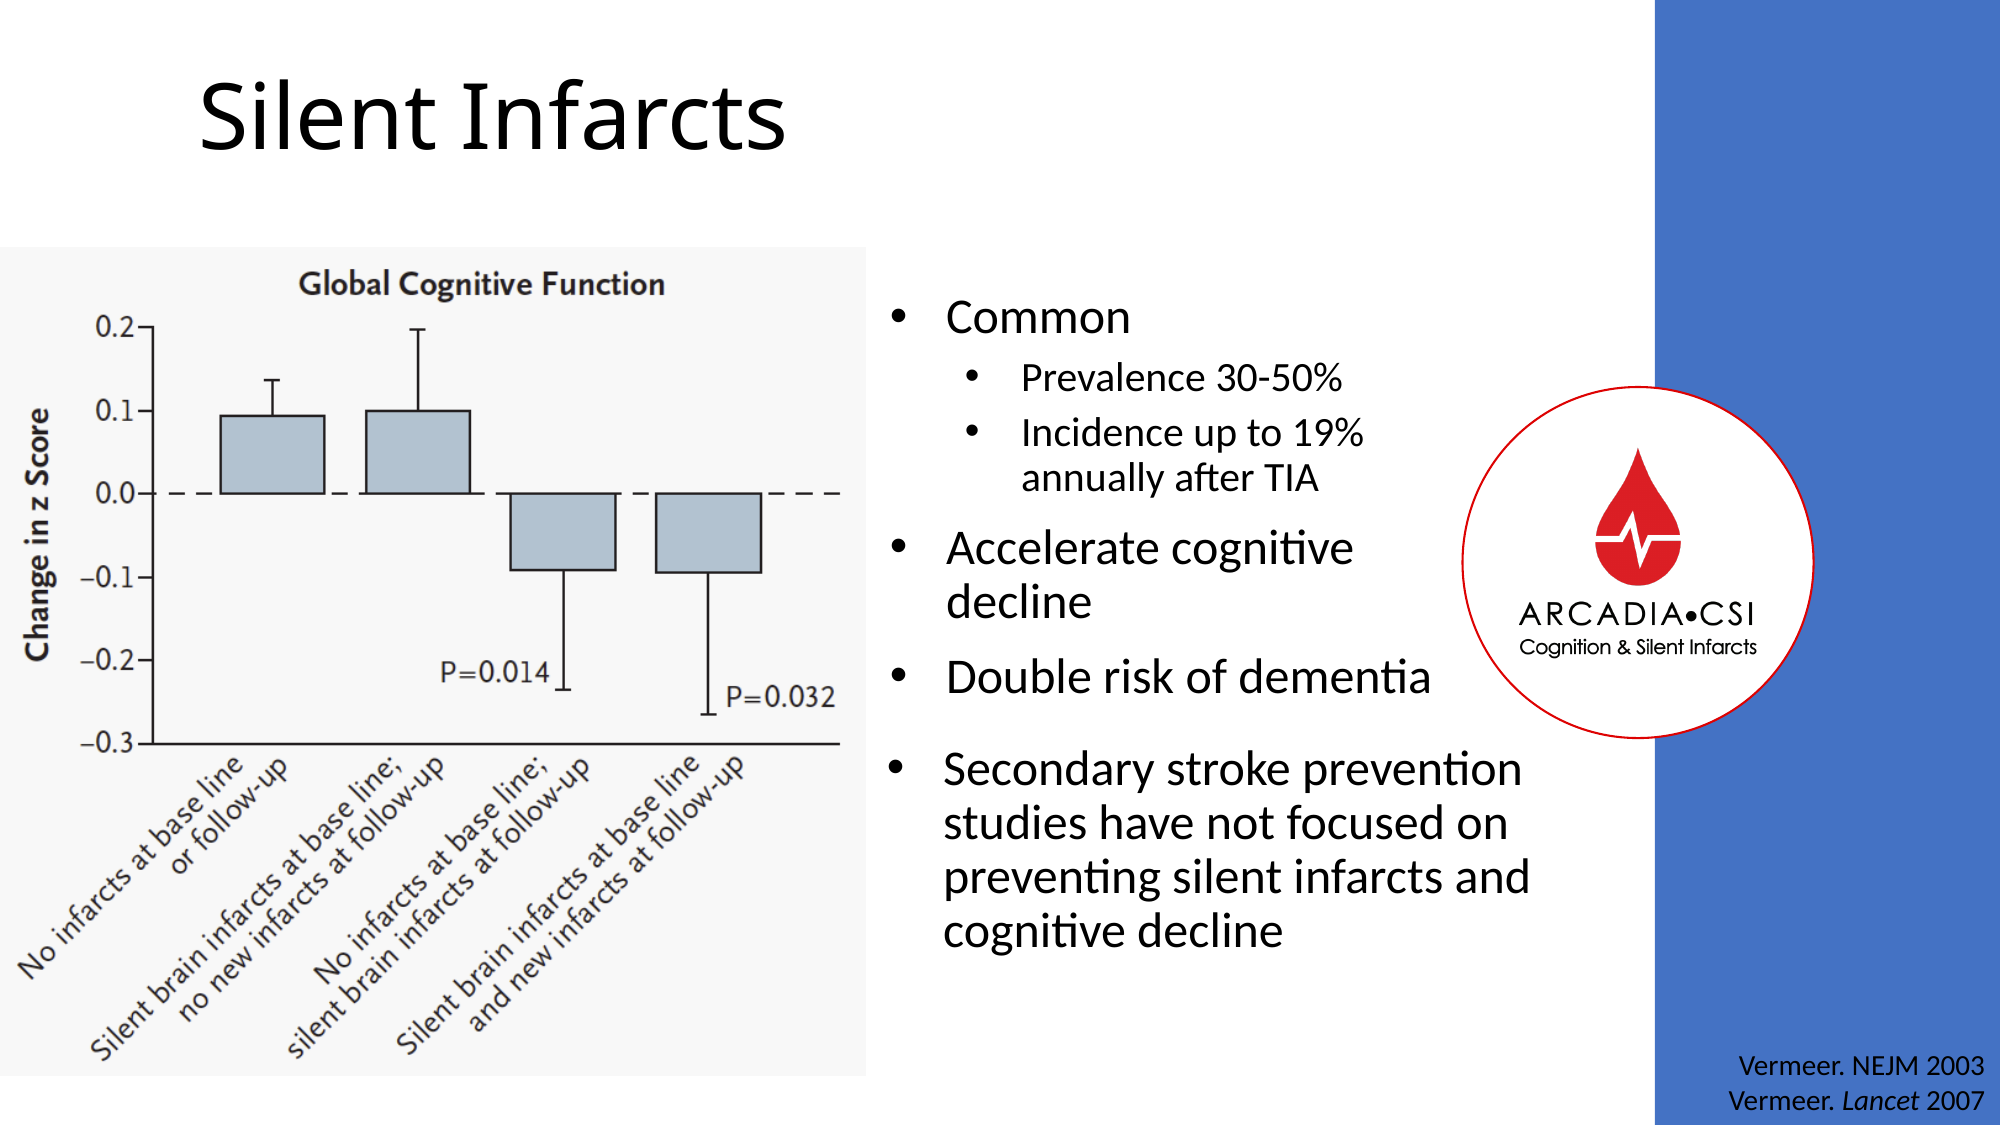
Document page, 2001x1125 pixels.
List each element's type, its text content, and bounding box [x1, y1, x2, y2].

title Silent Infarcts [183, 11, 1410, 229]
picture [0, 247, 866, 1076]
list Common Prevalence 30-50% Incidence up to 19% annually after TIA Accelerate cognitive decline Double risk of dementia [874, 247, 1460, 663]
text_box Vermeer. NEJM 2003 Vermeer. Lancet 2007 [1683, 1039, 2000, 1124]
text_box [1461, 385, 1815, 740]
text_box [1654, 0, 2000, 1125]
text_box Secondary stroke prevention studies have not focused on preventing silent infarcts and cognitive decline [871, 663, 1608, 1038]
picture [1518, 447, 1758, 660]
